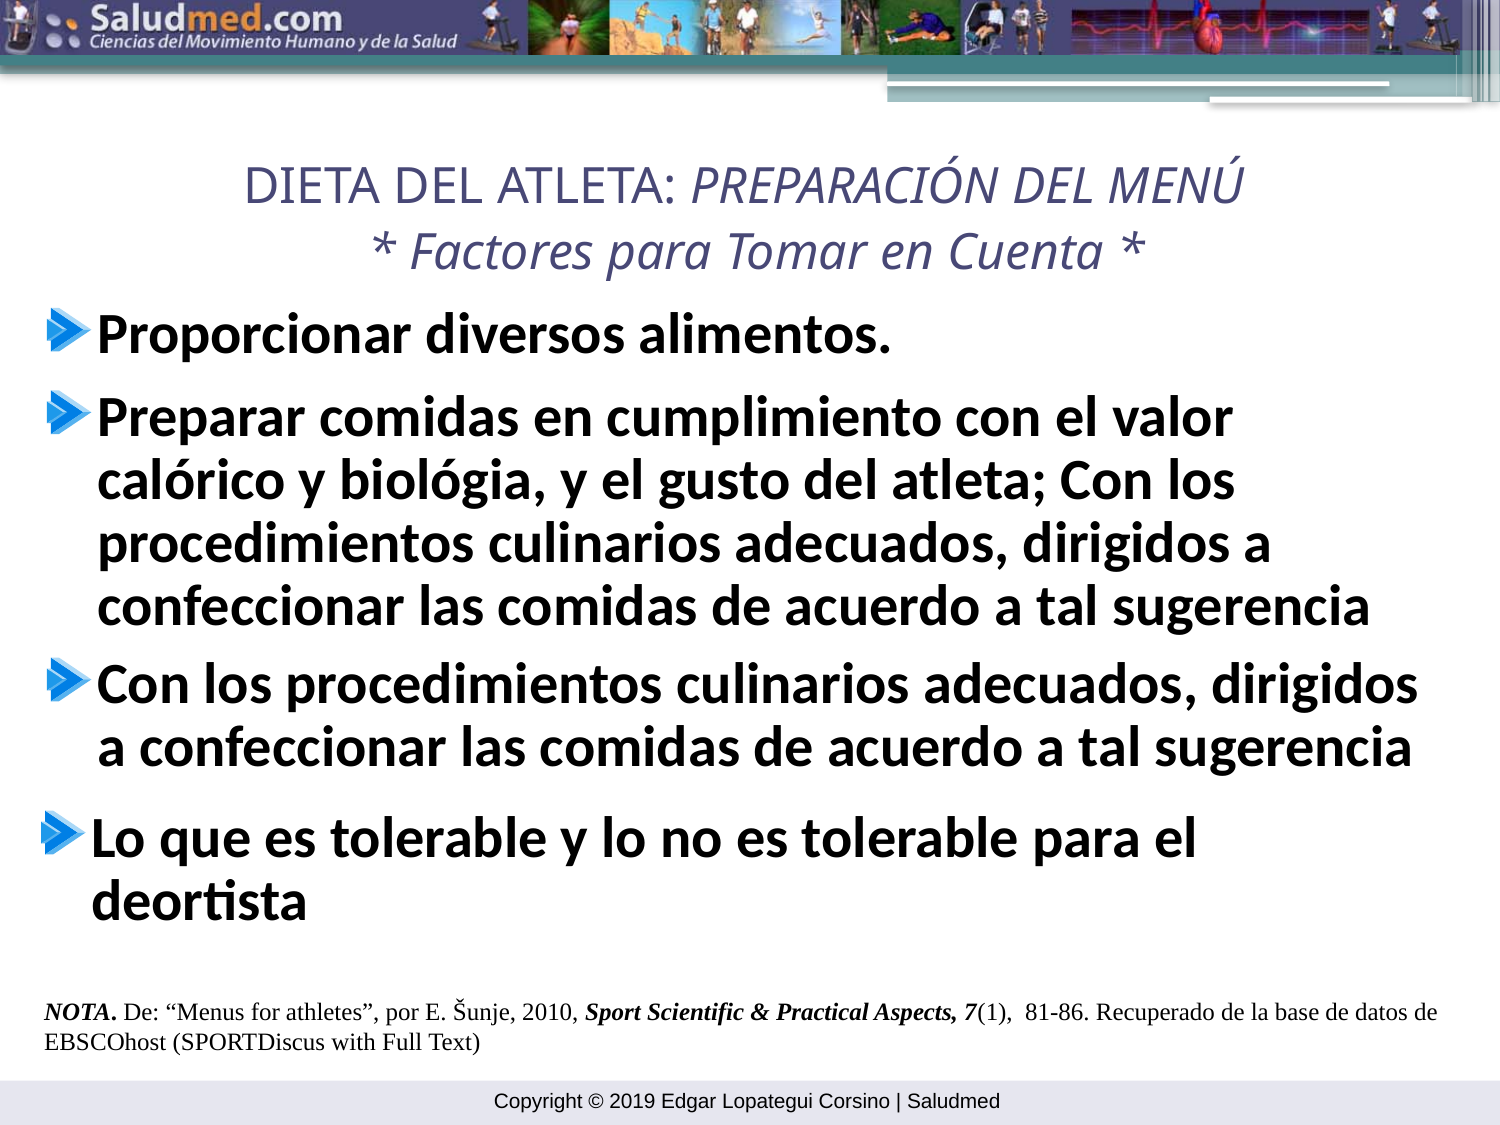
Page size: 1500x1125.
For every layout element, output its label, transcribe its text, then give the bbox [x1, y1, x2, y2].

text_box DIETA DEL ATLETA: PREPARACIÓN DEL MENÚ * Factores para Tomar en Cuenta * [17, 142, 1471, 285]
text_box NOTA. De: “Menus for athletes”, por E. Šunje, 2010, Sport Scientific & Practical Aspects, 7(1), 81-86. Recuperado de la base de datos de EBSCOhost (SPORTDiscus with Full Text) [29, 987, 1471, 1059]
picture [46, 390, 92, 435]
text_box Preparar comidas en cumplimiento con el valor calórico y biológia, y el gusto del atleta; Con los procedimientos culinarios adecuados, dirigidos a confeccionar las comidas de acuerdo a tal sugerencia [82, 378, 1447, 645]
picture [40, 810, 86, 855]
picture [46, 307, 92, 352]
picture [0, 0, 1460, 55]
text_box Lo que es tolerable y lo no es tolerable para el deortista [76, 799, 1442, 941]
picture [46, 657, 92, 702]
text_box Con los procedimientos culinarios adecuados, dirigidos a confeccionar las comidas de acuerdo a tal sugerencia [82, 645, 1447, 787]
text_box Proporcionar diversos alimentos. [82, 296, 1447, 374]
